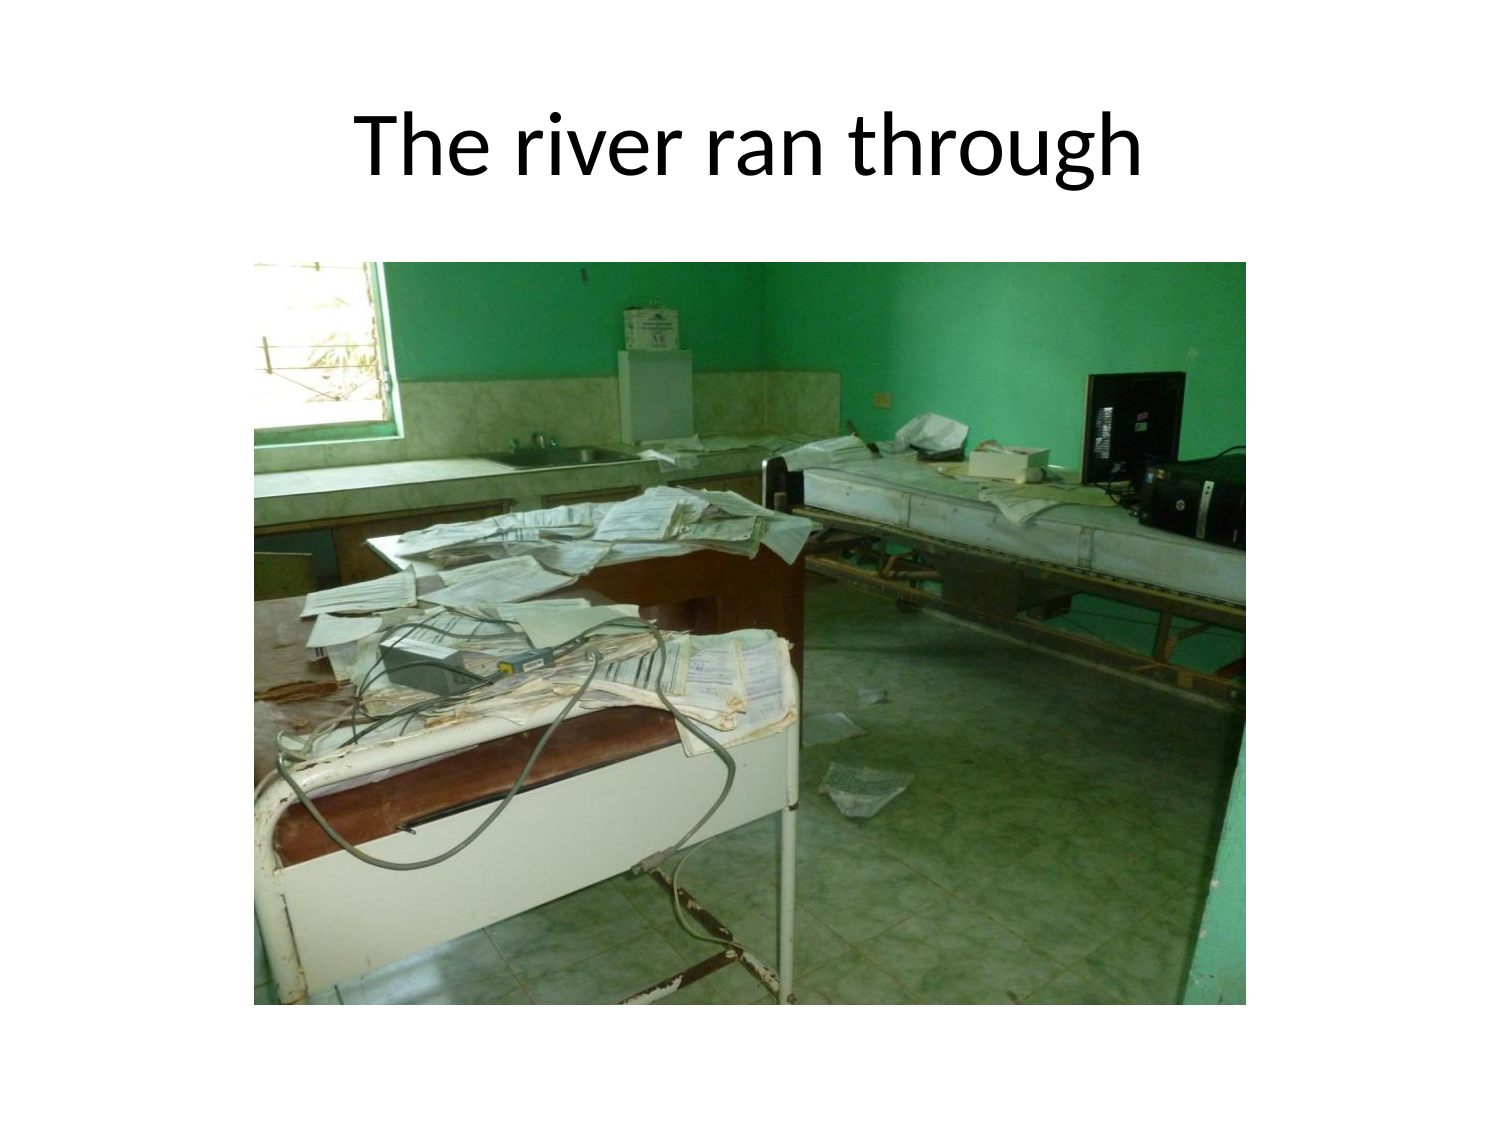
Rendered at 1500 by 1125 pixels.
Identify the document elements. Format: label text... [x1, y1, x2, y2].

text_box The river ran through [74, 45, 1425, 233]
picture [254, 262, 1246, 1006]
